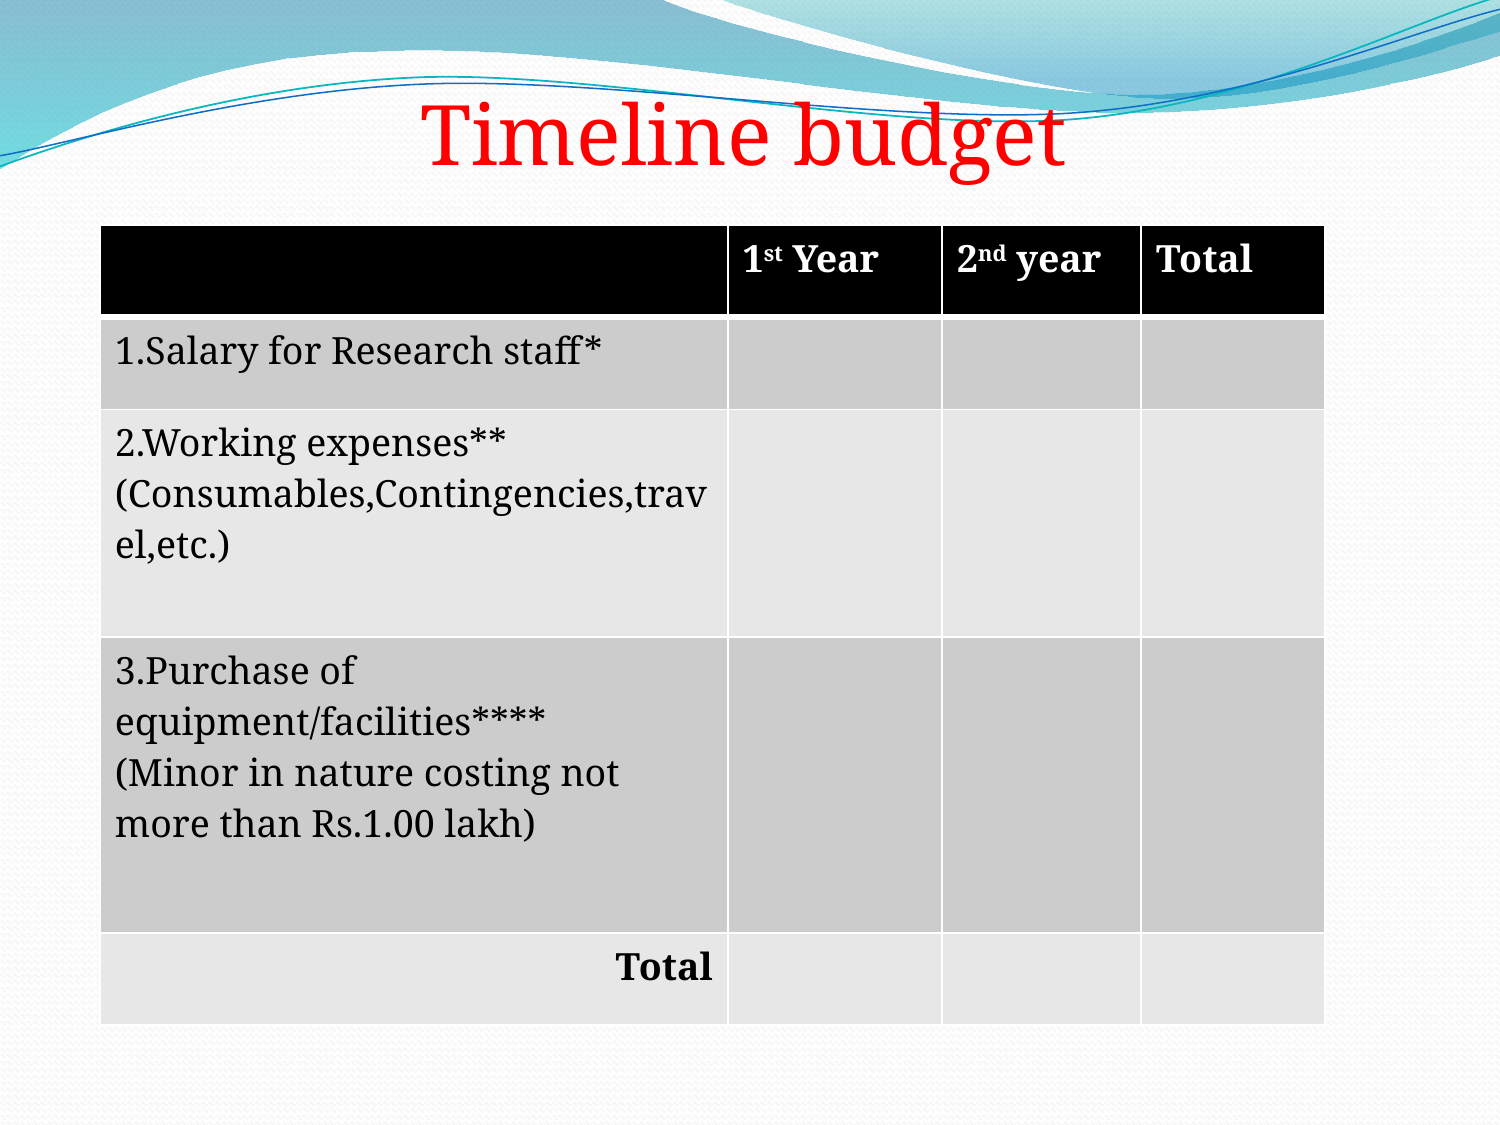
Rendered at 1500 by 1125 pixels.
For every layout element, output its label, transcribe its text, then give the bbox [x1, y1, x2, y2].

table_cell [943, 934, 1140, 1024]
table_cell [943, 410, 1140, 636]
table_header [101, 226, 727, 314]
table_cell [1142, 934, 1324, 1024]
table_cell [729, 934, 941, 1024]
text_box Timeline budget [74, 75, 1413, 190]
table_cell [943, 320, 1140, 409]
table_cell [729, 638, 941, 932]
table_header 1st Year [729, 226, 941, 314]
table_cell [729, 410, 941, 636]
table_header 2nd year [943, 226, 1140, 314]
table_cell 2.Working expenses** (Consumables,Contingencies,travel,etc.) [101, 410, 727, 636]
table_cell 3.Purchase of equipment/facilities**** (Minor in nature costing not more than Rs.1.00 lakh) [101, 638, 727, 932]
table_cell [943, 638, 1140, 932]
table_cell [1142, 320, 1324, 409]
table_header Total [1142, 226, 1324, 314]
table_cell [729, 320, 941, 409]
table_cell [1142, 638, 1324, 932]
table_cell [1142, 410, 1324, 636]
table_cell 1.Salary for Research staff* [101, 320, 727, 409]
table_cell Total [101, 934, 727, 1024]
